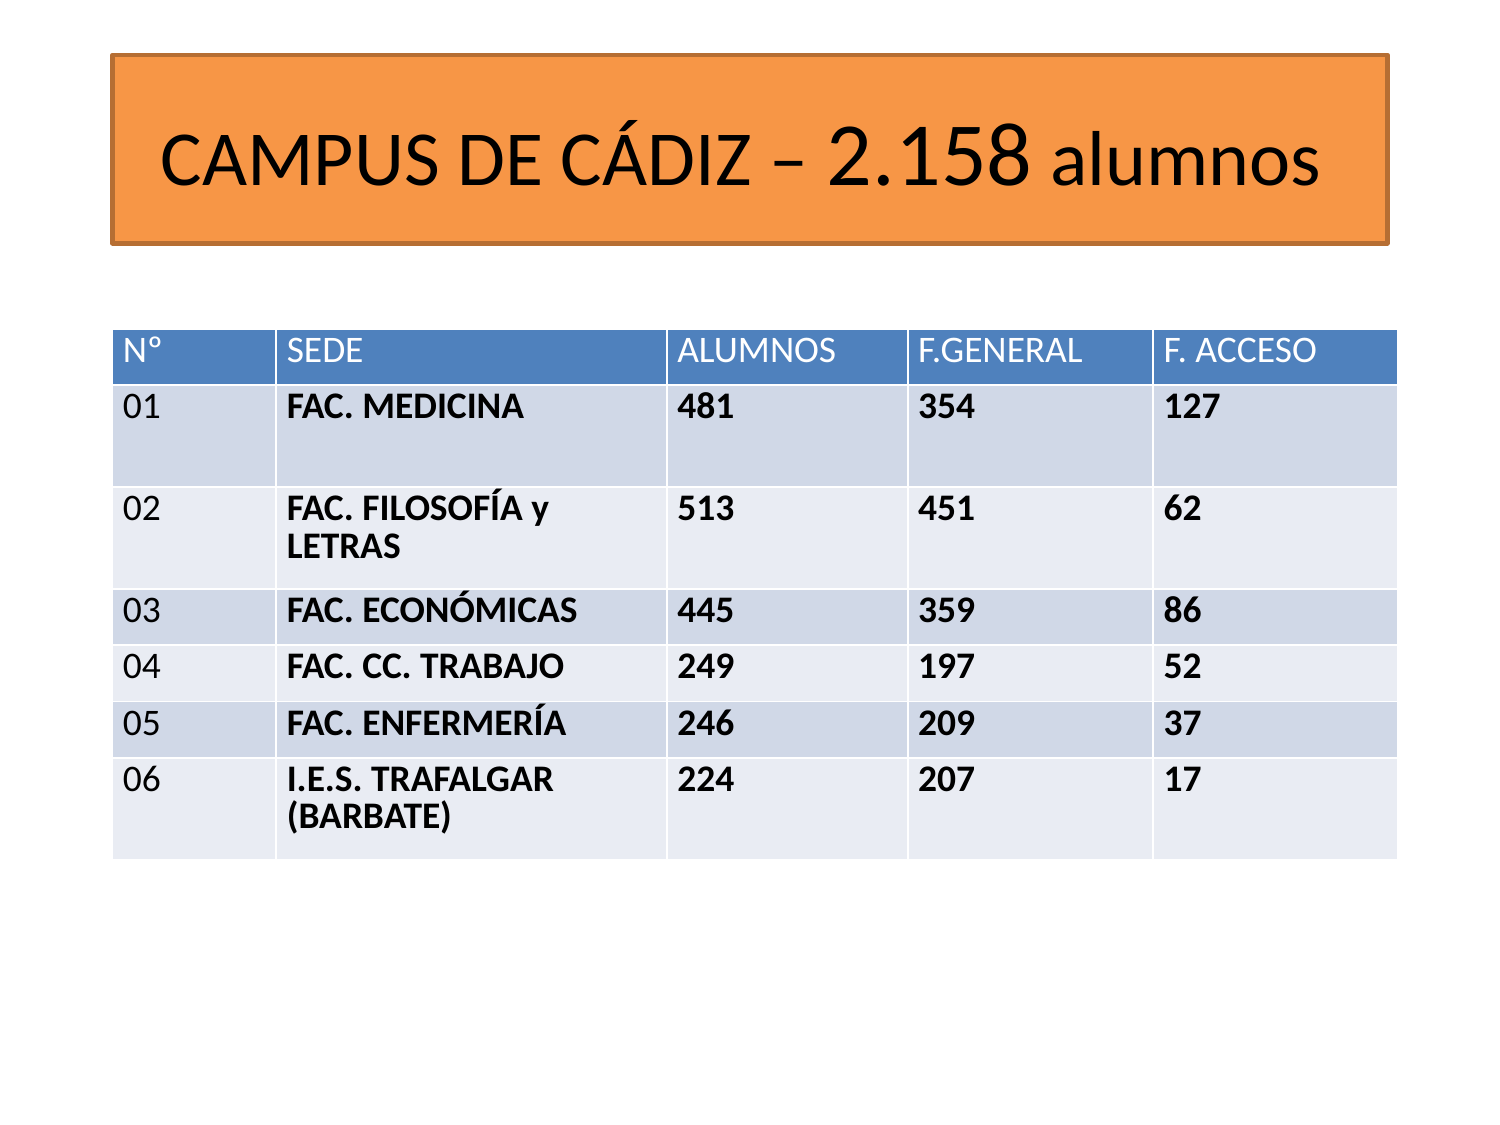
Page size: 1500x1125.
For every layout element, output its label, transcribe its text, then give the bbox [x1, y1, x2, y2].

table_cell FAC. CC. TRABAJO [277, 646, 666, 701]
table_cell 05 [113, 702, 275, 757]
table_header F. ACCESO [1154, 330, 1397, 384]
table_cell FAC. ECONÓMICAS [277, 590, 666, 644]
table_cell 52 [1154, 646, 1397, 701]
table_header SEDE [277, 330, 666, 384]
table_cell 249 [668, 646, 907, 701]
table_header Nº [113, 330, 275, 384]
table_cell 209 [909, 702, 1152, 757]
table_cell 06 [113, 759, 275, 859]
table_cell 513 [668, 488, 907, 588]
table_cell 197 [909, 646, 1152, 701]
table_cell 02 [113, 488, 275, 588]
table_cell 445 [668, 590, 907, 644]
table_cell FAC. MEDICINA [277, 386, 666, 486]
table_cell 03 [113, 590, 275, 644]
table_cell 17 [1154, 759, 1397, 859]
table_cell 224 [668, 759, 907, 859]
title CAMPUS DE CÁDIZ – 2.158 alumnos [110, 53, 1390, 246]
table_cell 04 [113, 646, 275, 701]
table_cell 62 [1154, 488, 1397, 588]
table_cell 359 [909, 590, 1152, 644]
table_cell 127 [1154, 386, 1397, 486]
table_cell 354 [909, 386, 1152, 486]
table_cell 01 [113, 386, 275, 486]
table_cell 246 [668, 702, 907, 757]
table_cell 37 [1154, 702, 1397, 757]
table_cell I.E.S. TRAFALGAR (BARBATE) [277, 759, 666, 859]
table_cell 207 [909, 759, 1152, 859]
table_cell 451 [909, 488, 1152, 588]
table_cell 86 [1154, 590, 1397, 644]
table_header ALUMNOS [668, 330, 907, 384]
table_header F.GENERAL [909, 330, 1152, 384]
table_cell FAC. ENFERMERÍA [277, 702, 666, 757]
table_cell FAC. FILOSOFÍA y LETRAS [277, 488, 666, 588]
table_cell 481 [668, 386, 907, 486]
